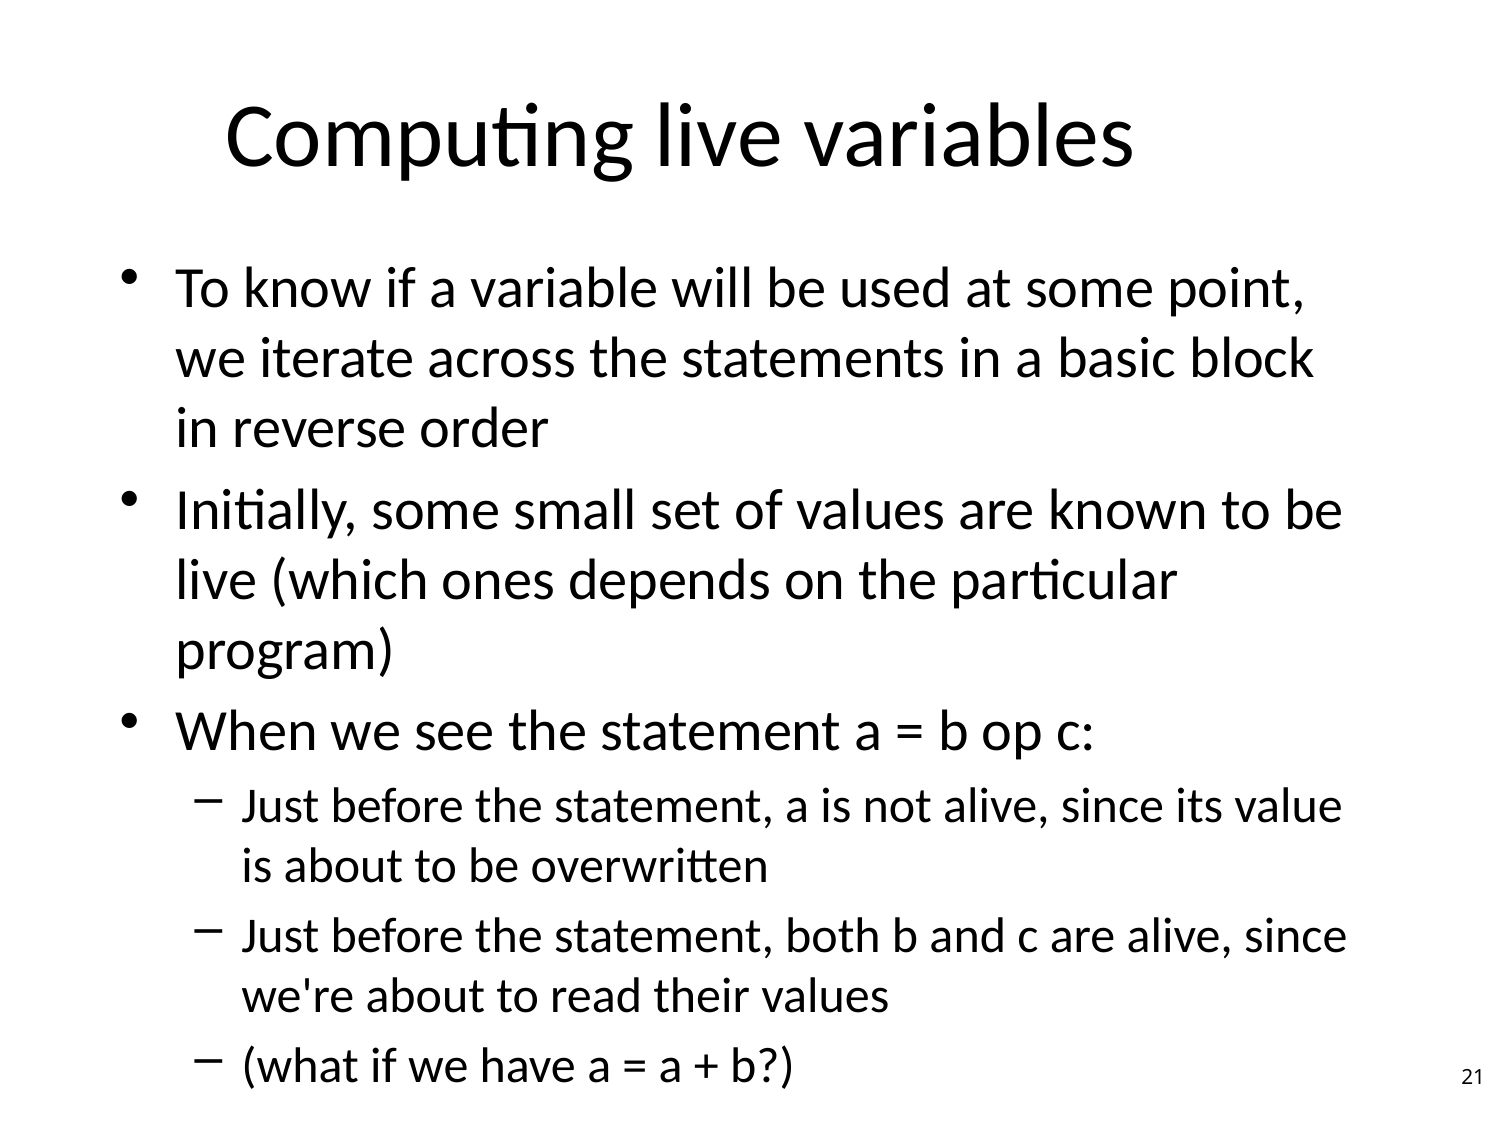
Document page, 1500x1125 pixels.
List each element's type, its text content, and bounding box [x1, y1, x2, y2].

slide_number 21 [1187, 1055, 1500, 1102]
title Computing live variables [112, 36, 1388, 224]
list To know if a variable will be used at some point, we iterate across the statements in a basic block in reverse order Initially, some small set of values are known to be live (which ones depends on the particular program) When we see the statement a = b op c: Just before the statement, a is not alive, since its value is about to be overwritten Just before the statement, both b and c are alive, since we're about to read their values (what if we have a = a + b?) [104, 241, 1380, 917]
